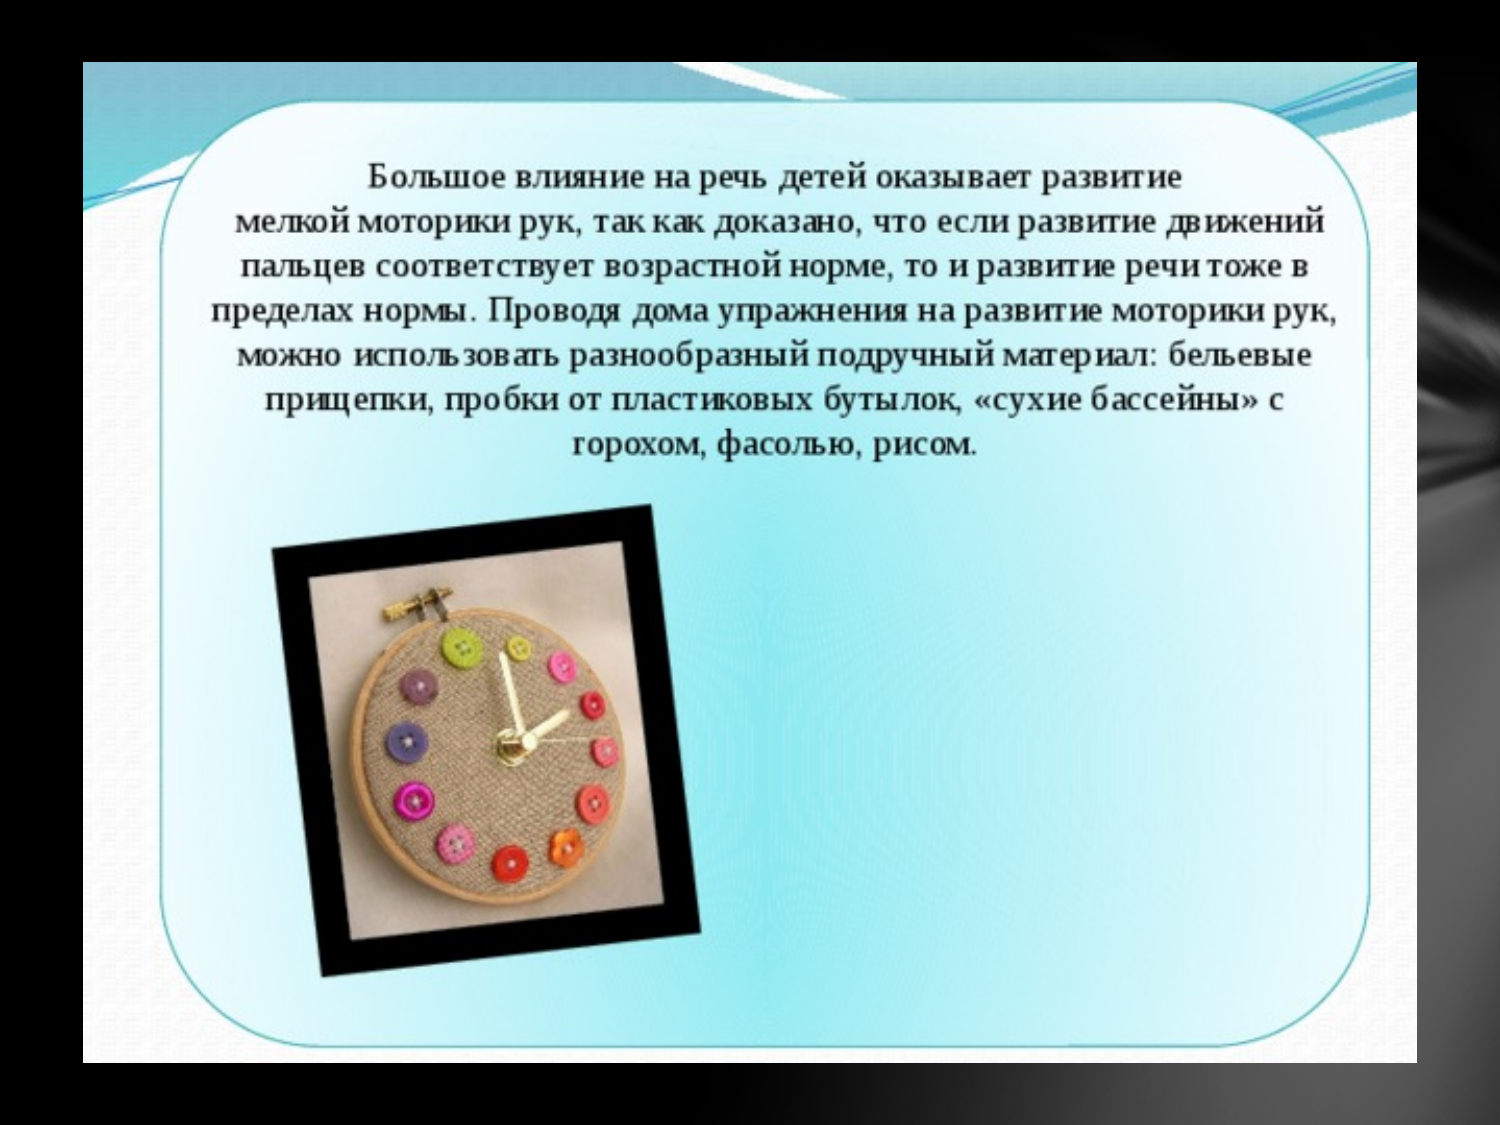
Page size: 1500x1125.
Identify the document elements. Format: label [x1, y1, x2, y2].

picture [83, 62, 1417, 1063]
